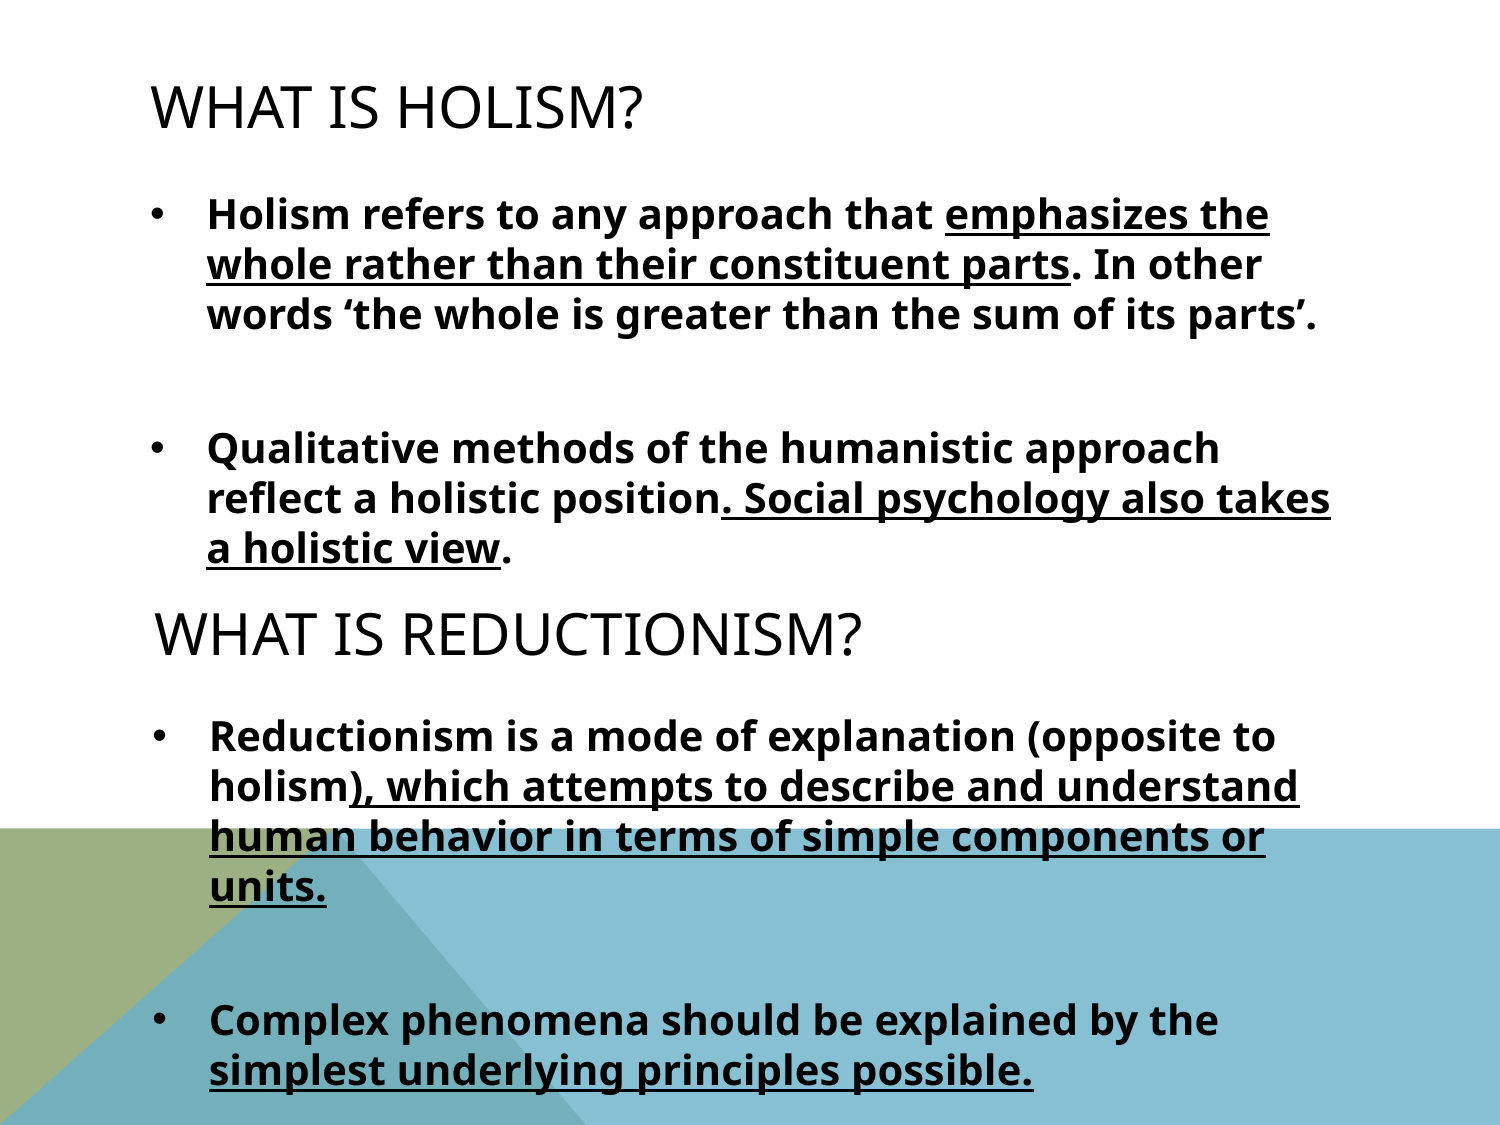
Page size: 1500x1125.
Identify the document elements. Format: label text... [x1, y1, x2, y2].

title What is holism? [135, 60, 1369, 150]
text_box Reductionism is a mode of explanation (opposite to holism), which attempts to describe and understand human behavior in terms of simple components or units. Complex phenomena should be explained by the simplest underlying principles possible. [137, 702, 1397, 1125]
list Holism refers to any approach that emphasizes the whole rather than their constituent parts. In other words ‘the whole is greater than the sum of its parts’. Qualitative methods of the humanistic approach reflect a holistic position. Social psychology also takes a holistic view. [135, 180, 1369, 768]
text_box WHAT IS Reductionism? [139, 587, 1374, 678]
